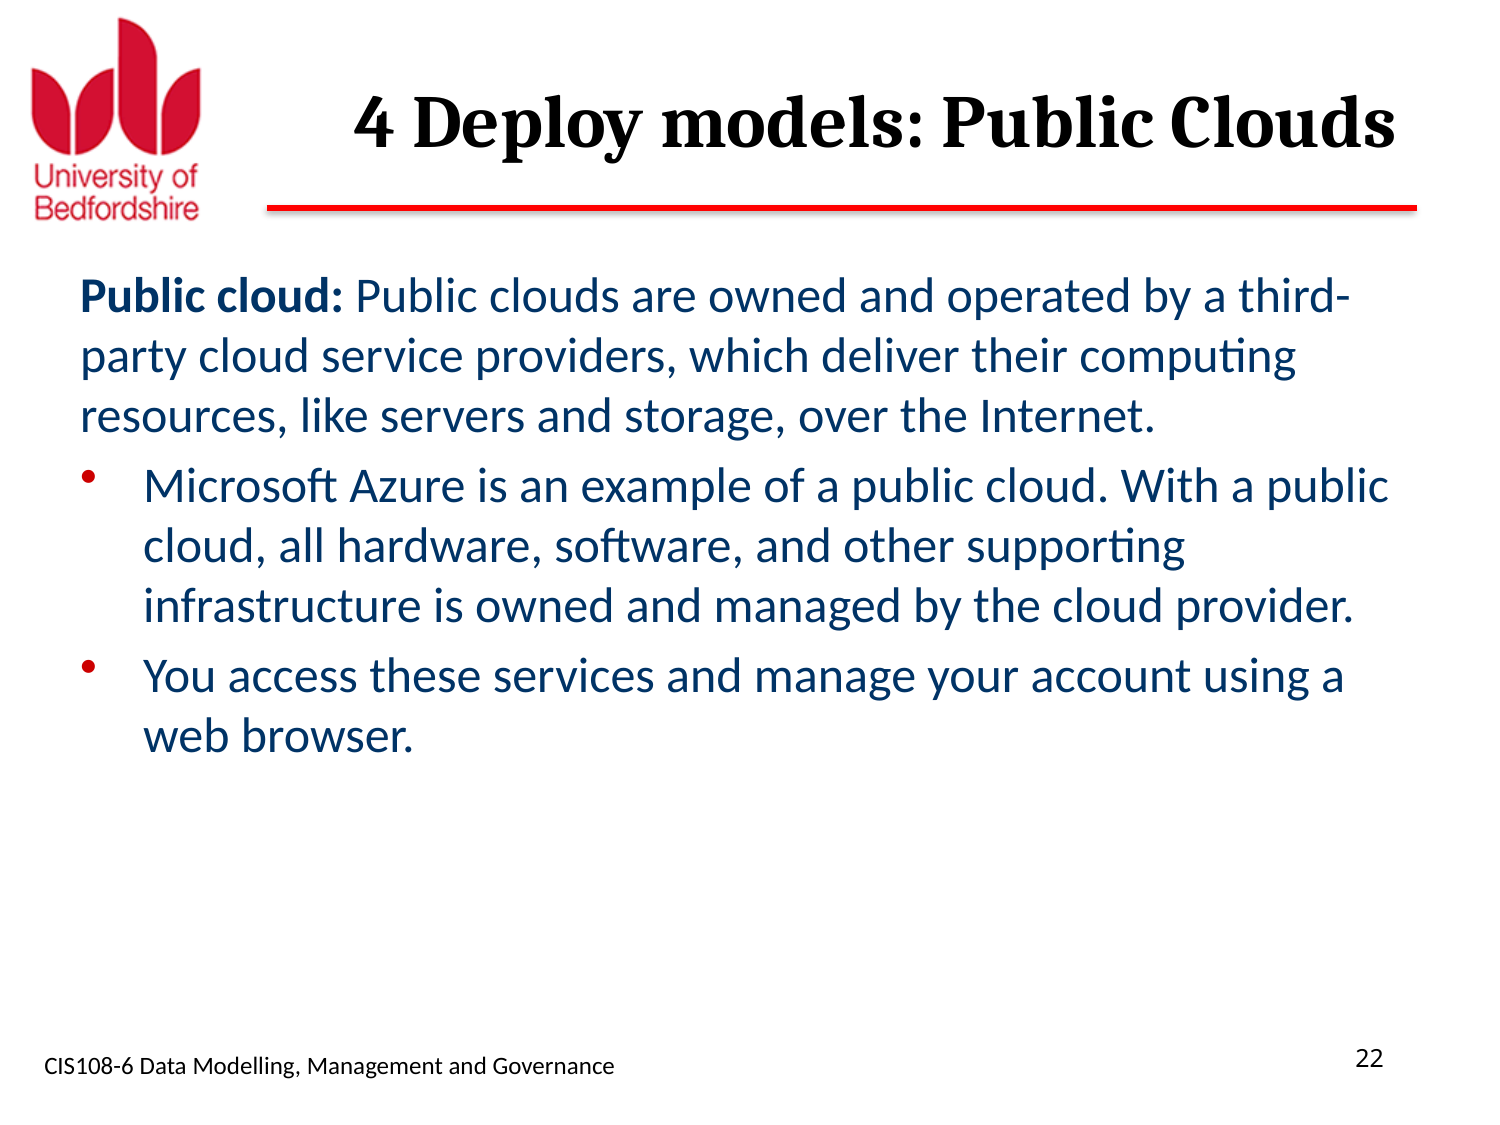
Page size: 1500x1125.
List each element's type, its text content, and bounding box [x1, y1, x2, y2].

title 4 Deploy models: Public Clouds [262, 61, 1413, 174]
picture [0, 0, 237, 236]
footer CIS108-6 Data Modelling, Management and Governance [29, 1035, 715, 1095]
list Public cloud: Public clouds are owned and operated by a third-party cloud service providers, which deliver their computing resources, like servers and storage, over the Internet. Microsoft Azure is an example of a public cloud. With a public cloud, all hardware, software, and other supporting infrastructure is owned and managed by the cloud provider. You access these services and manage your account using a web browser. [64, 255, 1413, 1024]
